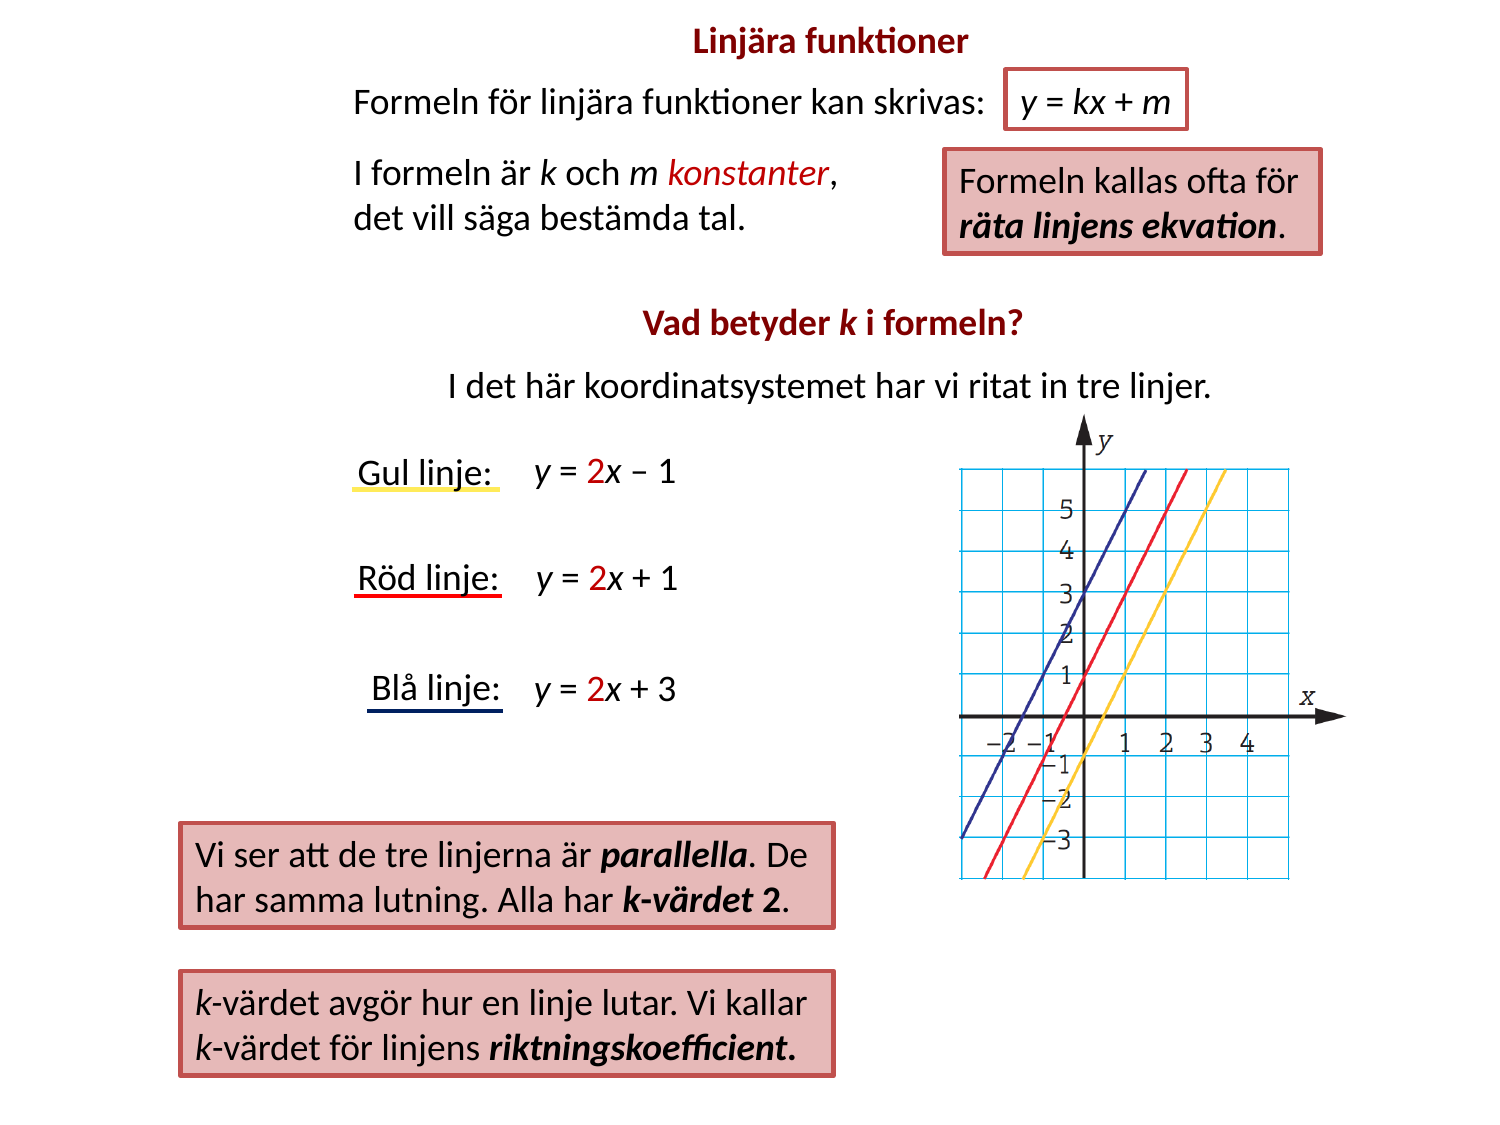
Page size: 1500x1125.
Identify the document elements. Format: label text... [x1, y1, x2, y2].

picture [925, 405, 1360, 899]
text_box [342, 439, 520, 502]
text_box Vi ser att de tre linjerna är parallella. De har samma lutning. Alla har k-värdet 2. [178, 821, 836, 930]
text_box y = kx + m [1003, 67, 1189, 131]
text_box y = 2x + 1 [540, 545, 717, 606]
text_box Formeln för linjära funktioner kan skrivas: [338, 69, 1003, 130]
text_box I formeln är k och m konstanter, det vill säga bestämda tal. [338, 140, 876, 246]
text_box y = 2x + 3 [556, 656, 716, 717]
text_box Vad betyder k i formeln? [627, 290, 1040, 351]
text_box k-värdet avgör hur en linje lutar. Vi kallar k-värdet för linjens riktningskoefficient. [178, 969, 836, 1078]
text_box Formeln kallas ofta för räta linjens ekvation. [942, 147, 1322, 256]
text_box I det här koordinatsystemet har vi ritat in tre linjer. [432, 353, 1394, 414]
text_box Linjära funktioner [678, 8, 985, 69]
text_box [342, 545, 540, 607]
text_box y = 2x – 1 [520, 439, 716, 499]
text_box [356, 655, 553, 717]
